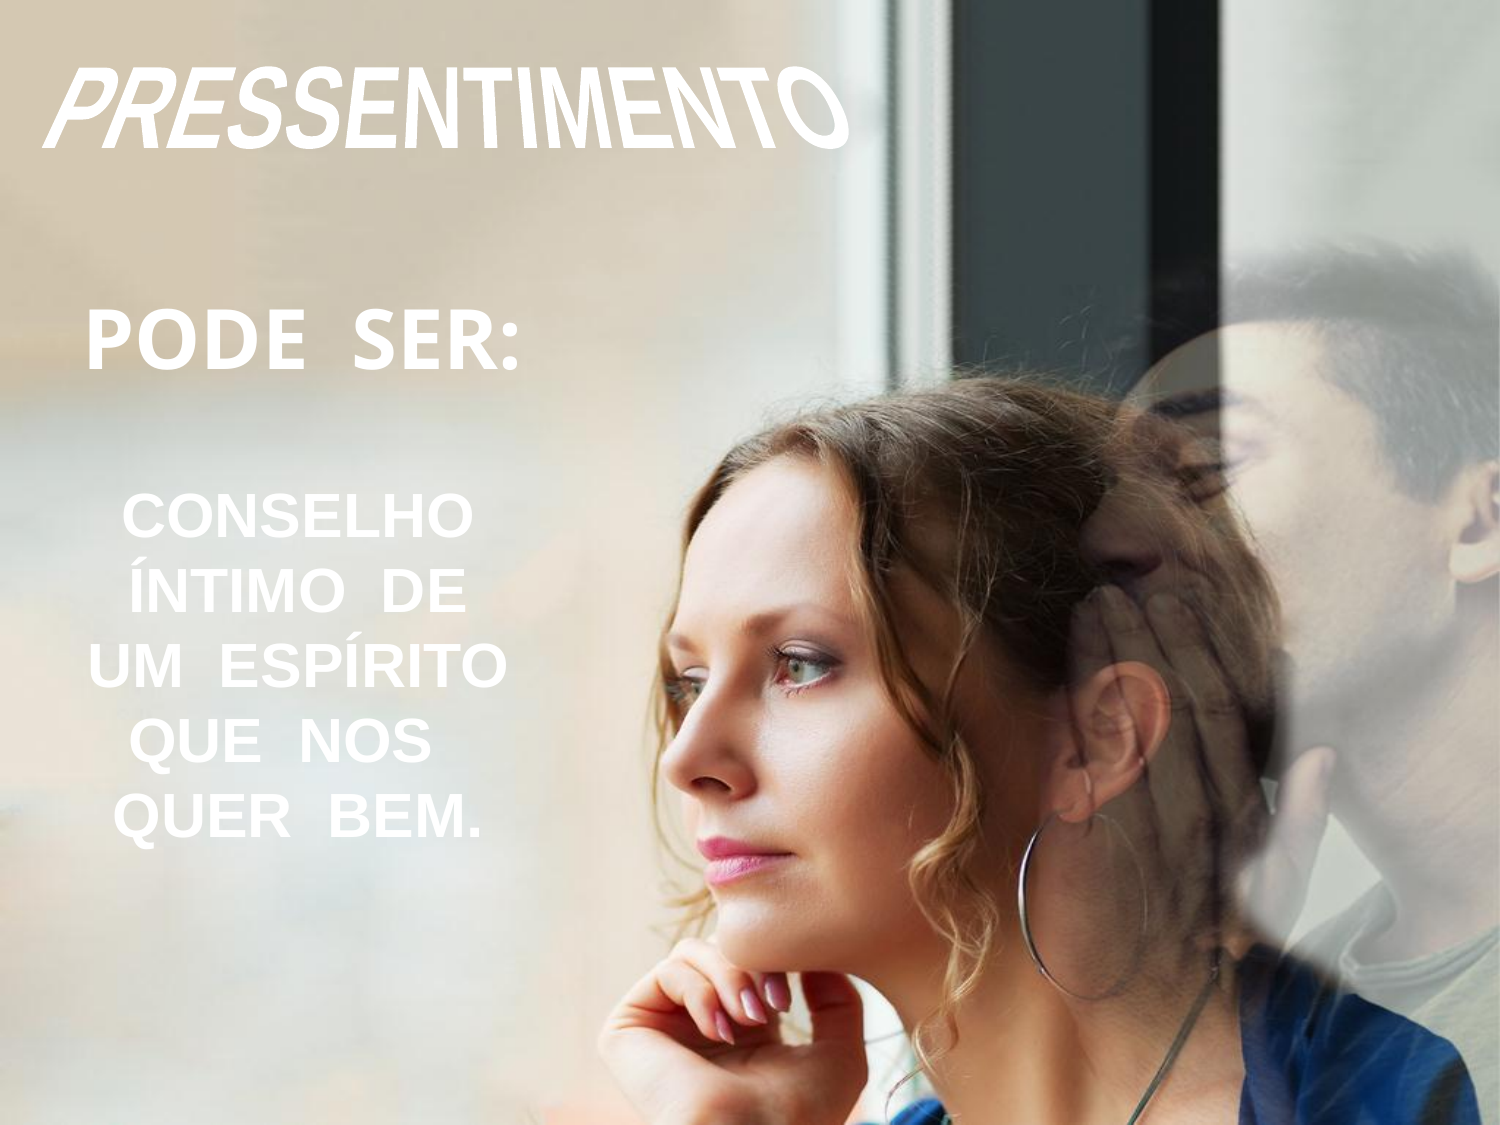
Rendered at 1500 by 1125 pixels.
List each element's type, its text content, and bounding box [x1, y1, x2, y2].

text_box PODE SER: [0, 278, 585, 394]
text_box CONSELHO ÍNTIMO DE UM ESPÍRITO QUE NOS QUER BEM. [0, 468, 597, 858]
picture [0, 0, 1500, 1125]
